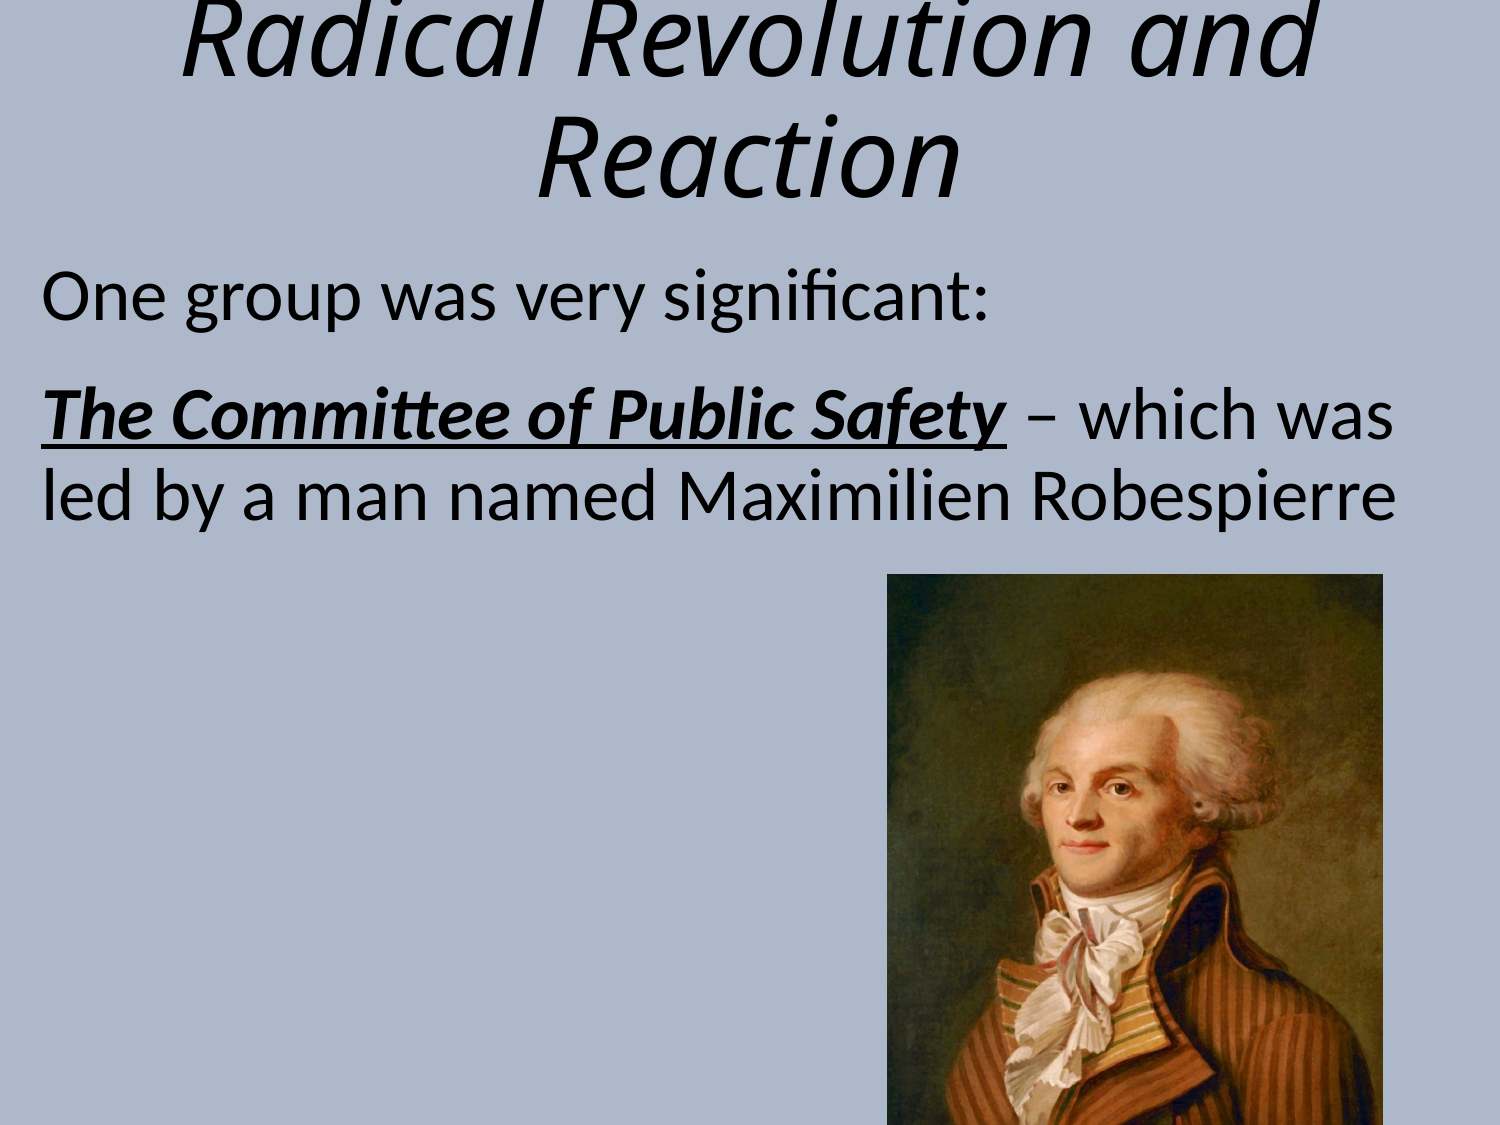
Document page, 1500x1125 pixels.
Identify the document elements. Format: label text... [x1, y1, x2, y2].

picture [887, 574, 1383, 1125]
title Radical Revolution and Reaction [0, 0, 1500, 202]
list One group was very significant: The Committee of Public Safety – which was led by a man named Maximilien Robespierre [26, 248, 1474, 1125]
